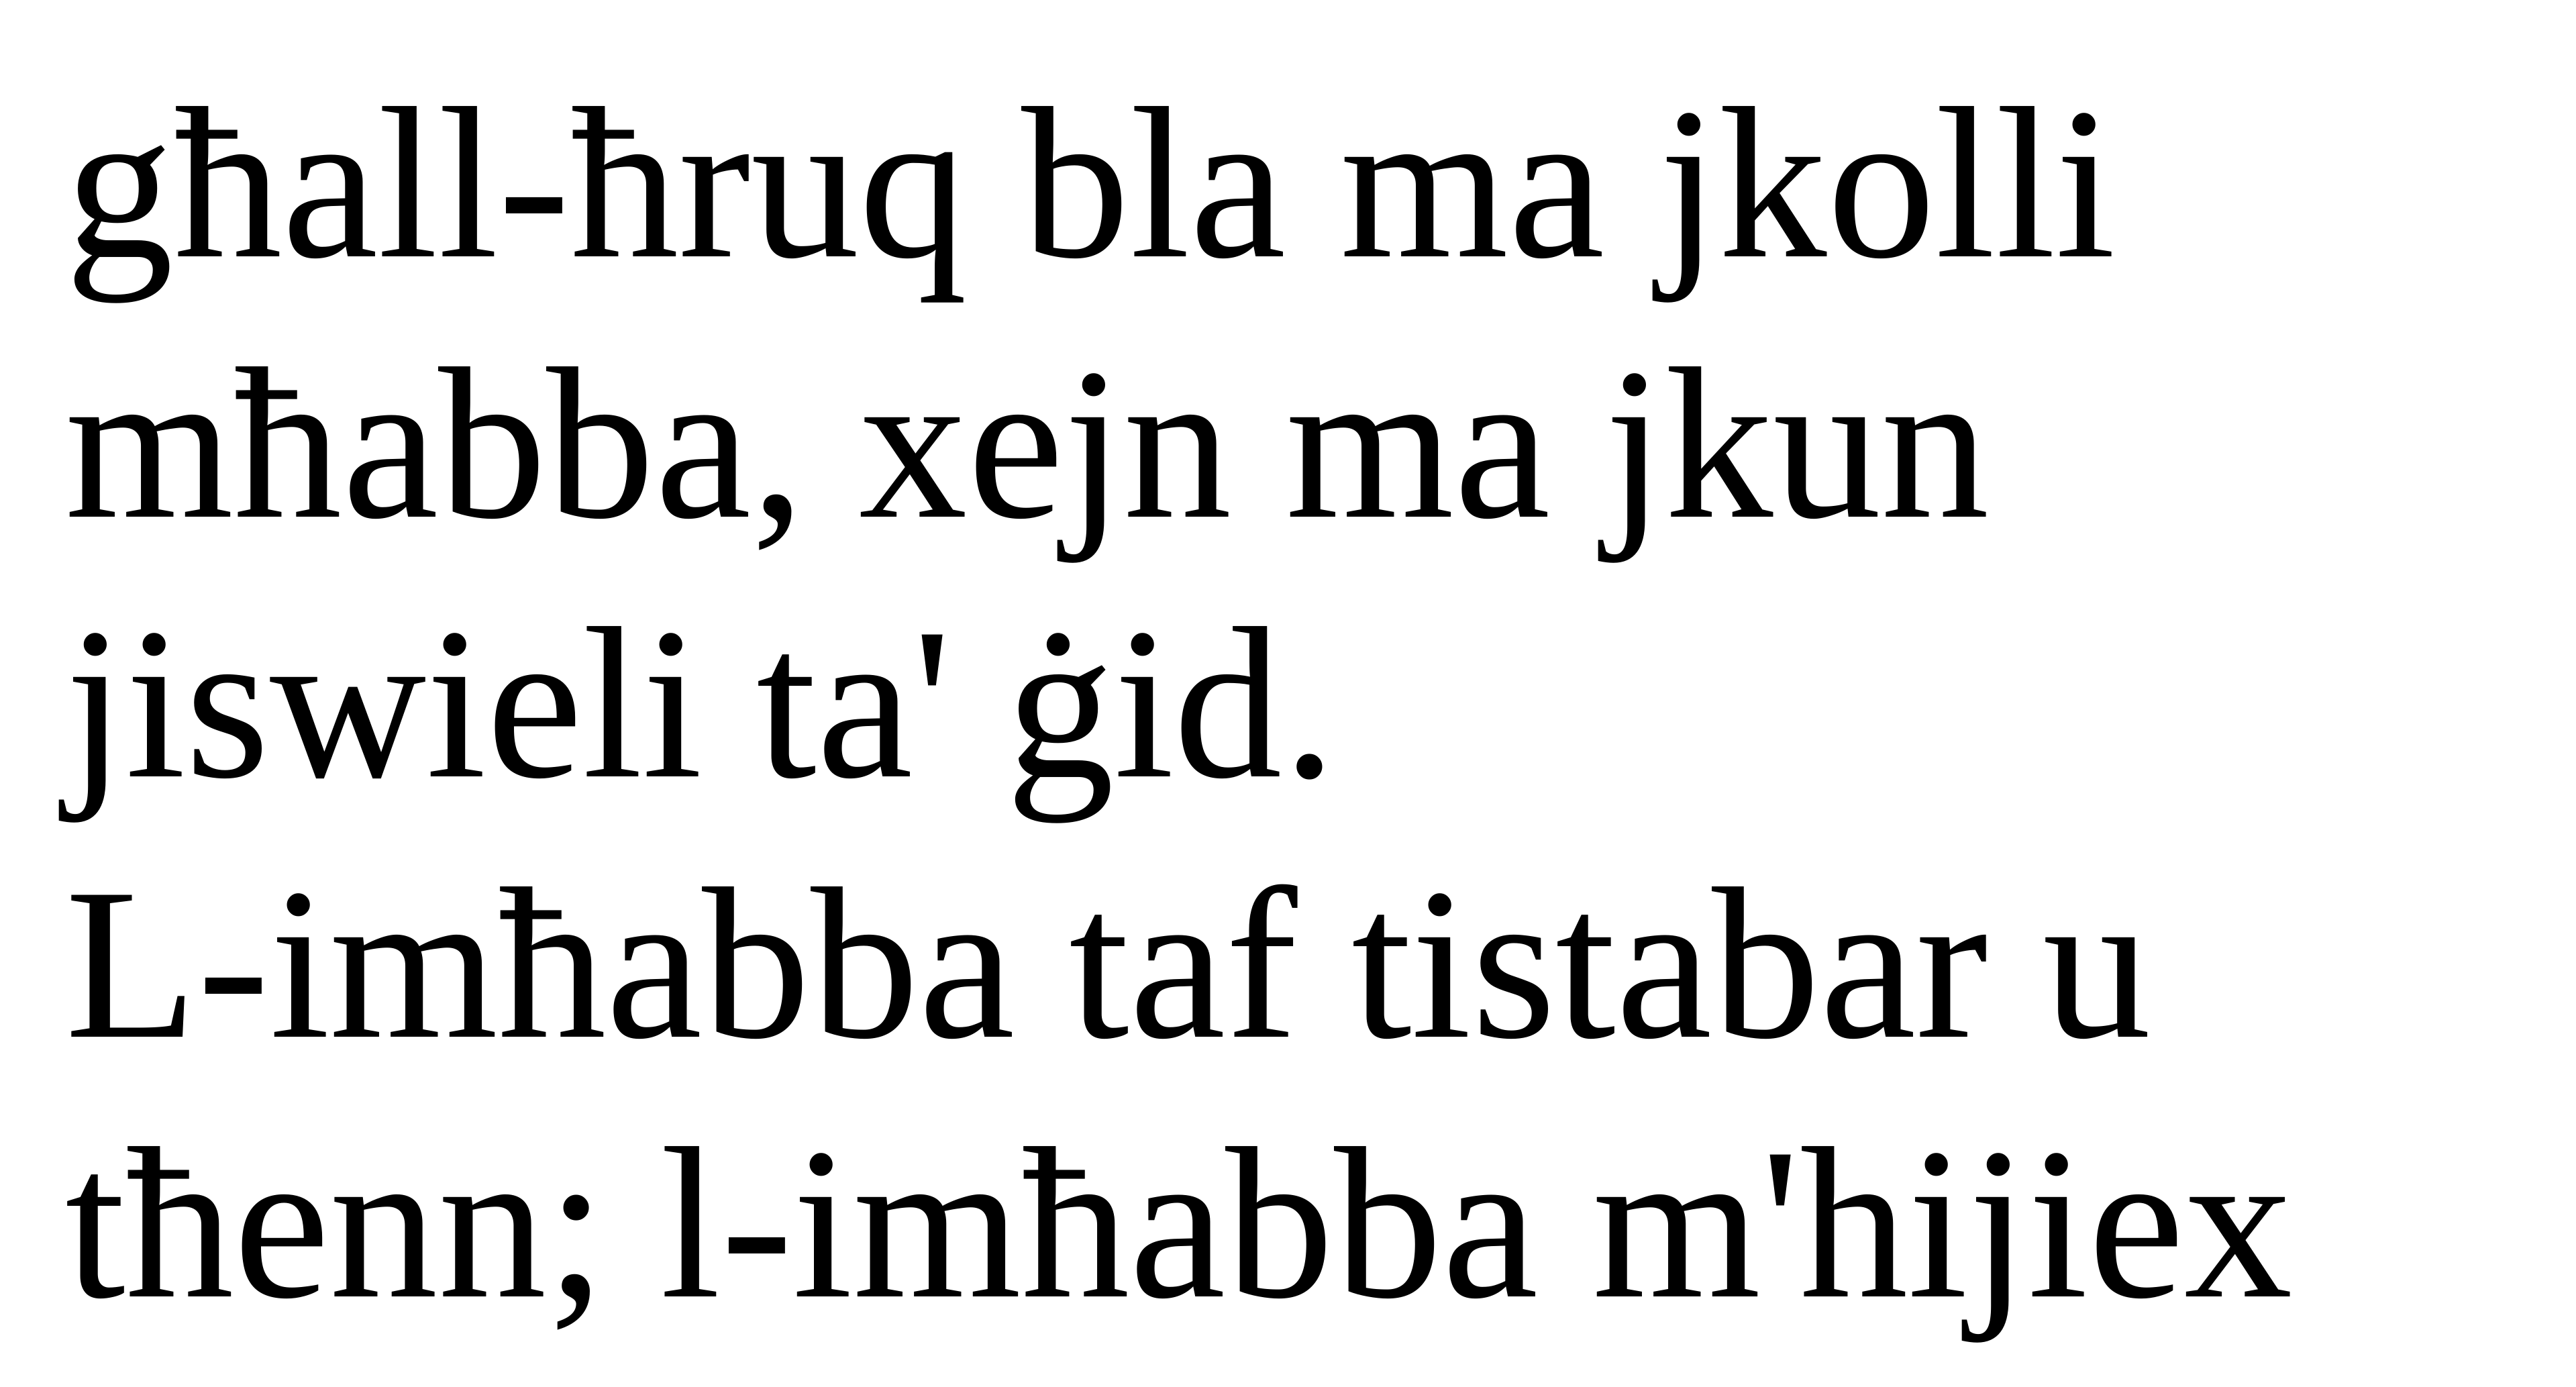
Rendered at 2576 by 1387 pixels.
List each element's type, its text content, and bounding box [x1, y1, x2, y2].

text_box għall-ħruq bla ma jkolli mħabba, xejn ma jkun jiswieli ta' ġid. L-imħabba taf tistabar u tħenn; l-imħabba m'hijiex [53, 38, 2508, 1342]
